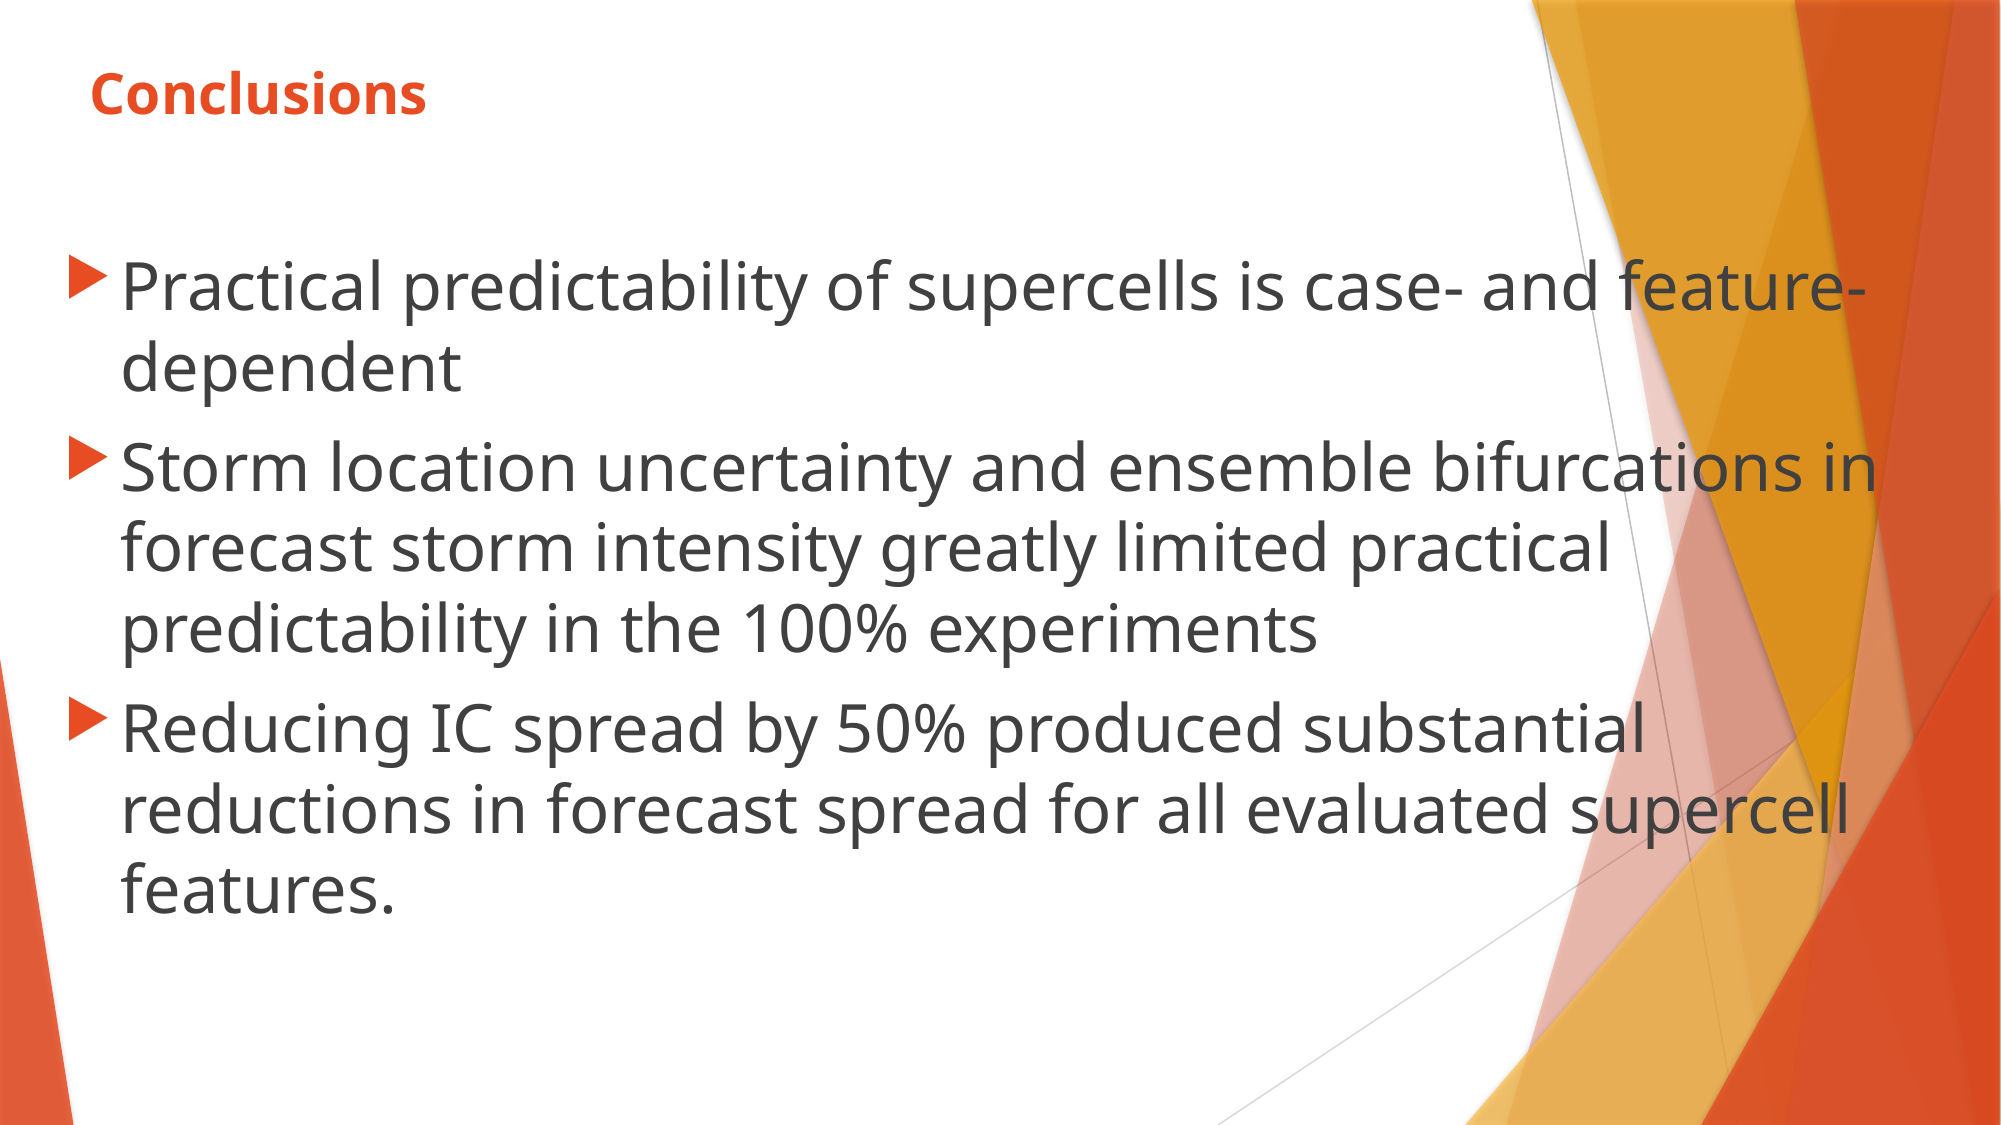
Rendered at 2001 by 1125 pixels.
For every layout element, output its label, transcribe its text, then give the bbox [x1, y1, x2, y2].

list Practical predictability of supercells is case- and feature-dependent Storm location uncertainty and ensemble bifurcations in forecast storm intensity greatly limited practical predictability in the 100% experiments Reducing IC spread by 50% produced substantial reductions in forecast spread for all evaluated supercell features. [49, 236, 1913, 1125]
title Conclusions [74, 50, 1618, 190]
